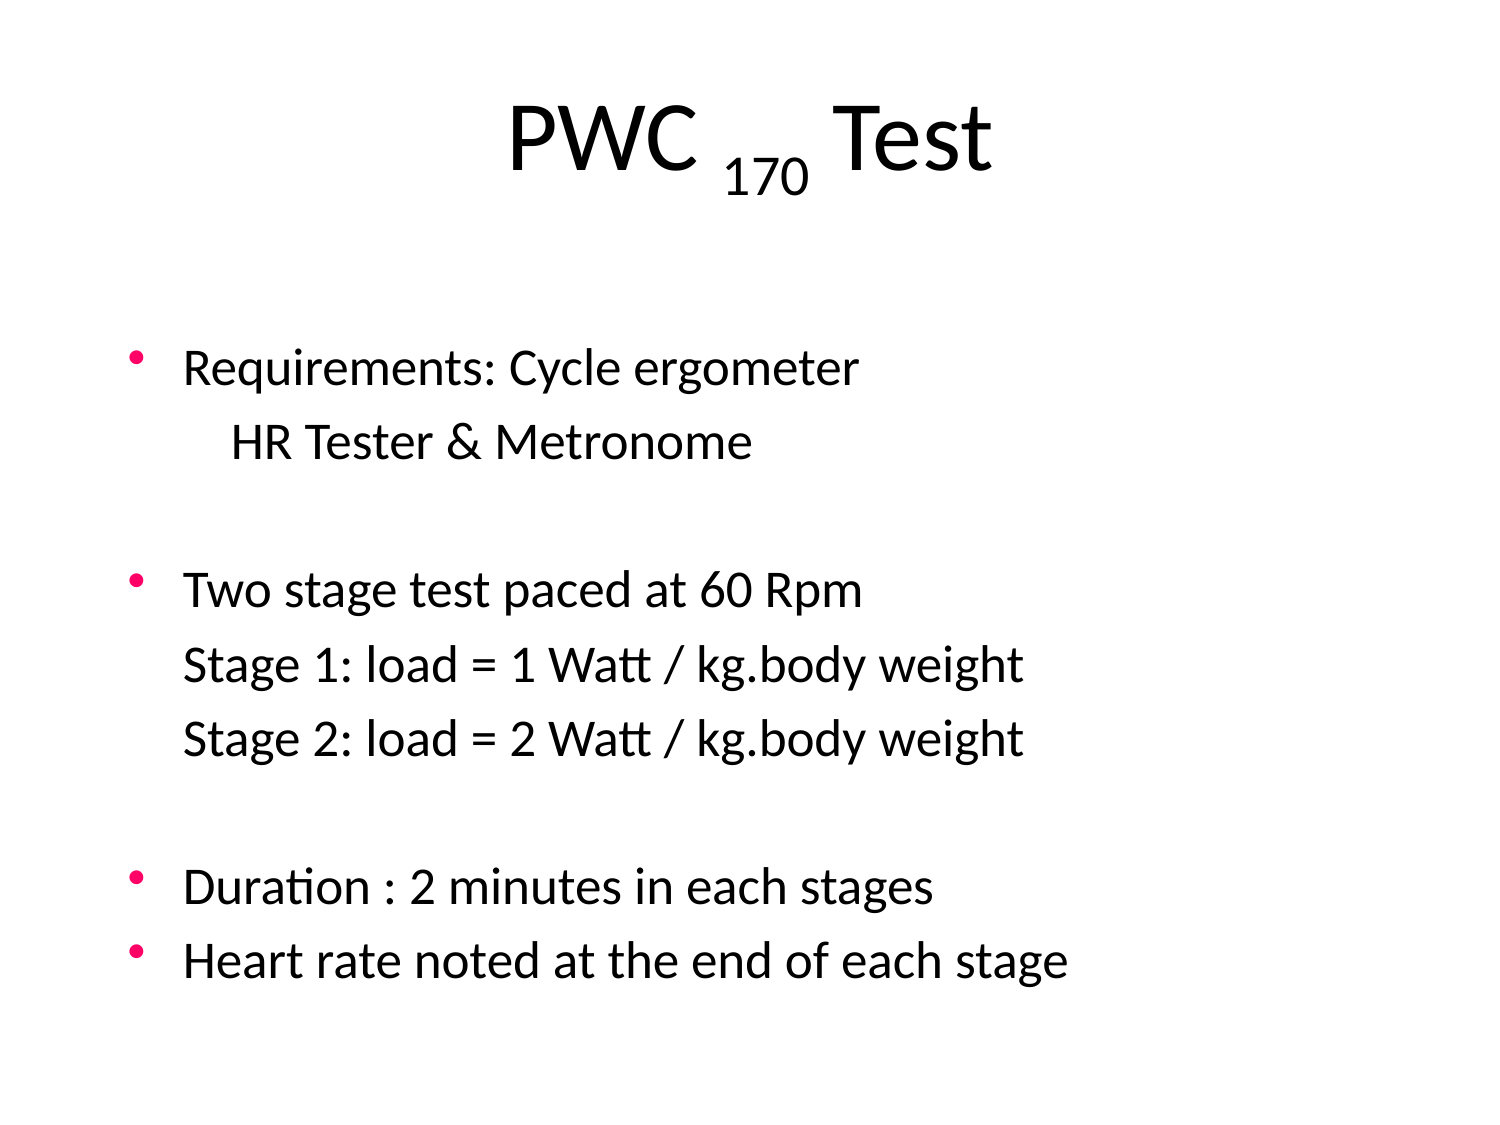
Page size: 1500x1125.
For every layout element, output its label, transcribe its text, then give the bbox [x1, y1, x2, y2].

title PWC 170 Test [75, 45, 1425, 233]
list Requirements: Cycle ergometer HR Tester & Metronome Two stage test paced at 60 Rpm Stage 1: load = 1 Watt / kg.body weight Stage 2: load = 2 Watt / kg.body weight Duration : 2 minutes in each stages Heart rate noted at the end of each stage [112, 324, 1450, 1000]
